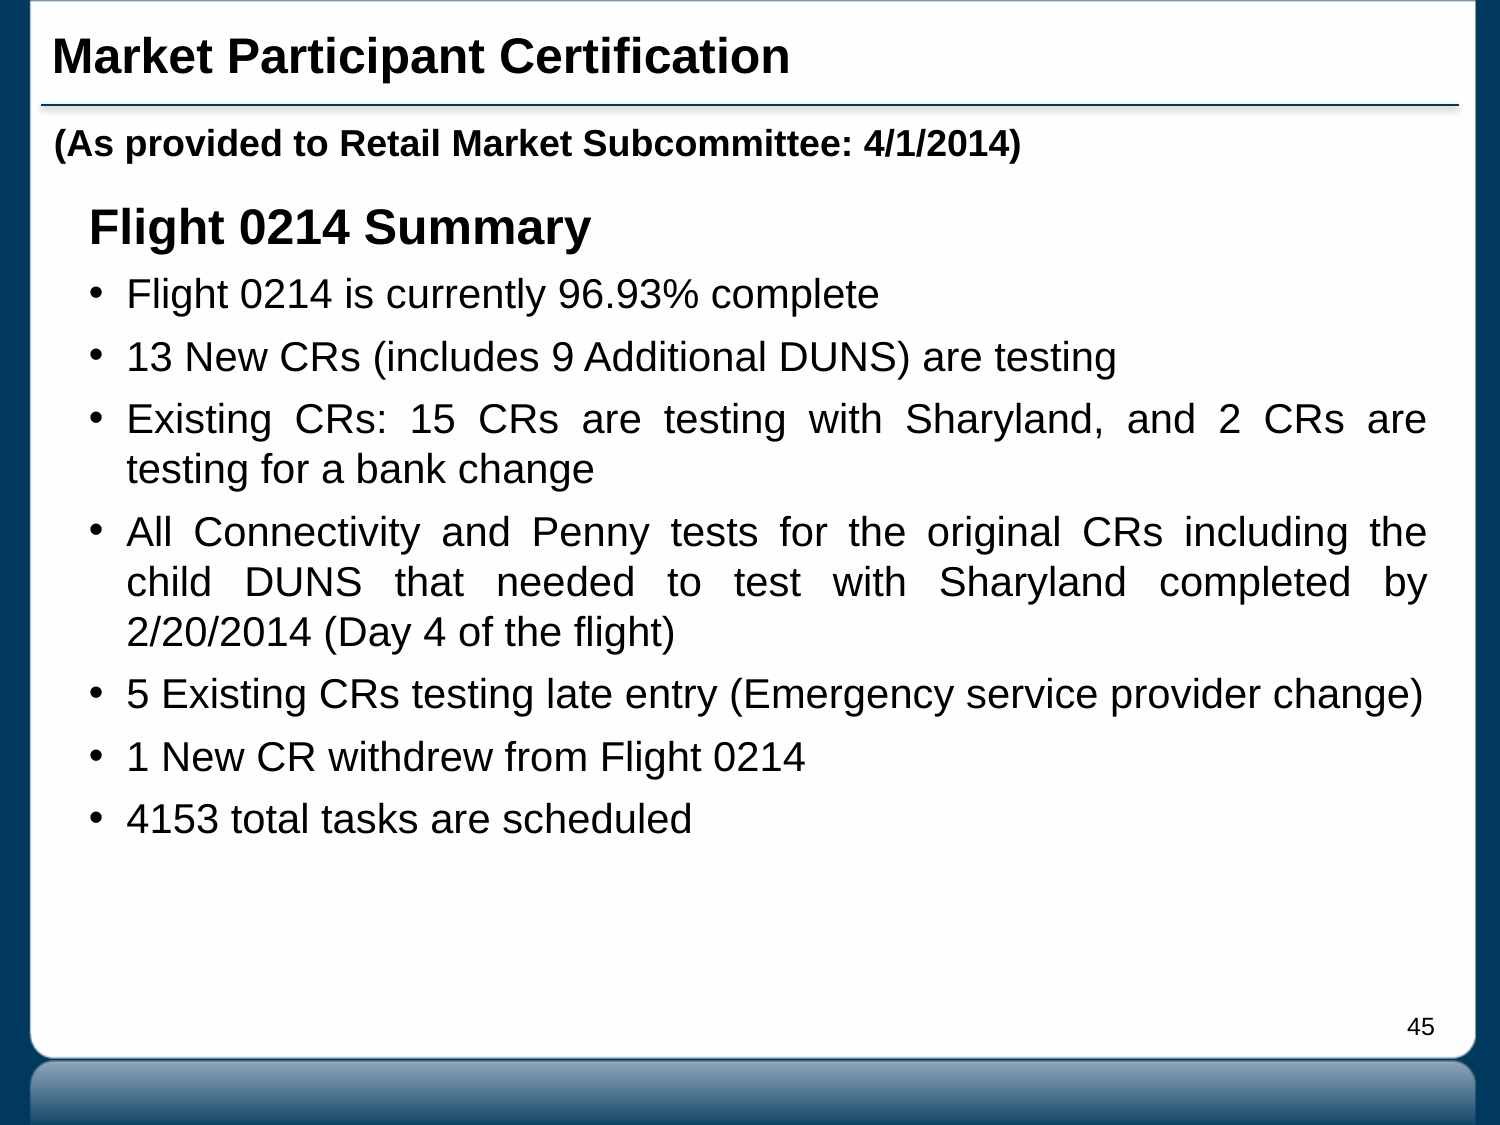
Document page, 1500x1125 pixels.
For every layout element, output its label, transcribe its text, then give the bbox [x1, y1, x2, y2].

title (As provided to Retail Market Subcommittee: 4/1/2014) [39, 107, 1389, 177]
picture [0, 0, 1500, 1125]
text_box Market Participant Certification [36, 2, 1387, 105]
text_box Flight 0214 Summary Flight 0214 is currently 96.93% complete 13 New CRs (includes 9 Additional DUNS) are testing Existing CRs: 15 CRs are testing with Sharyland, and 2 CRs are testing for a bank change All Connectivity and Penny tests for the original CRs including the child DUNS that needed to test with Sharyland completed by 2/20/2014 (Day 4 of the flight) 5 Existing CRs testing late entry (Emergency service provider change) 1 New CR withdrew from Flight 0214 4153 total tasks are scheduled [36, 187, 1444, 850]
